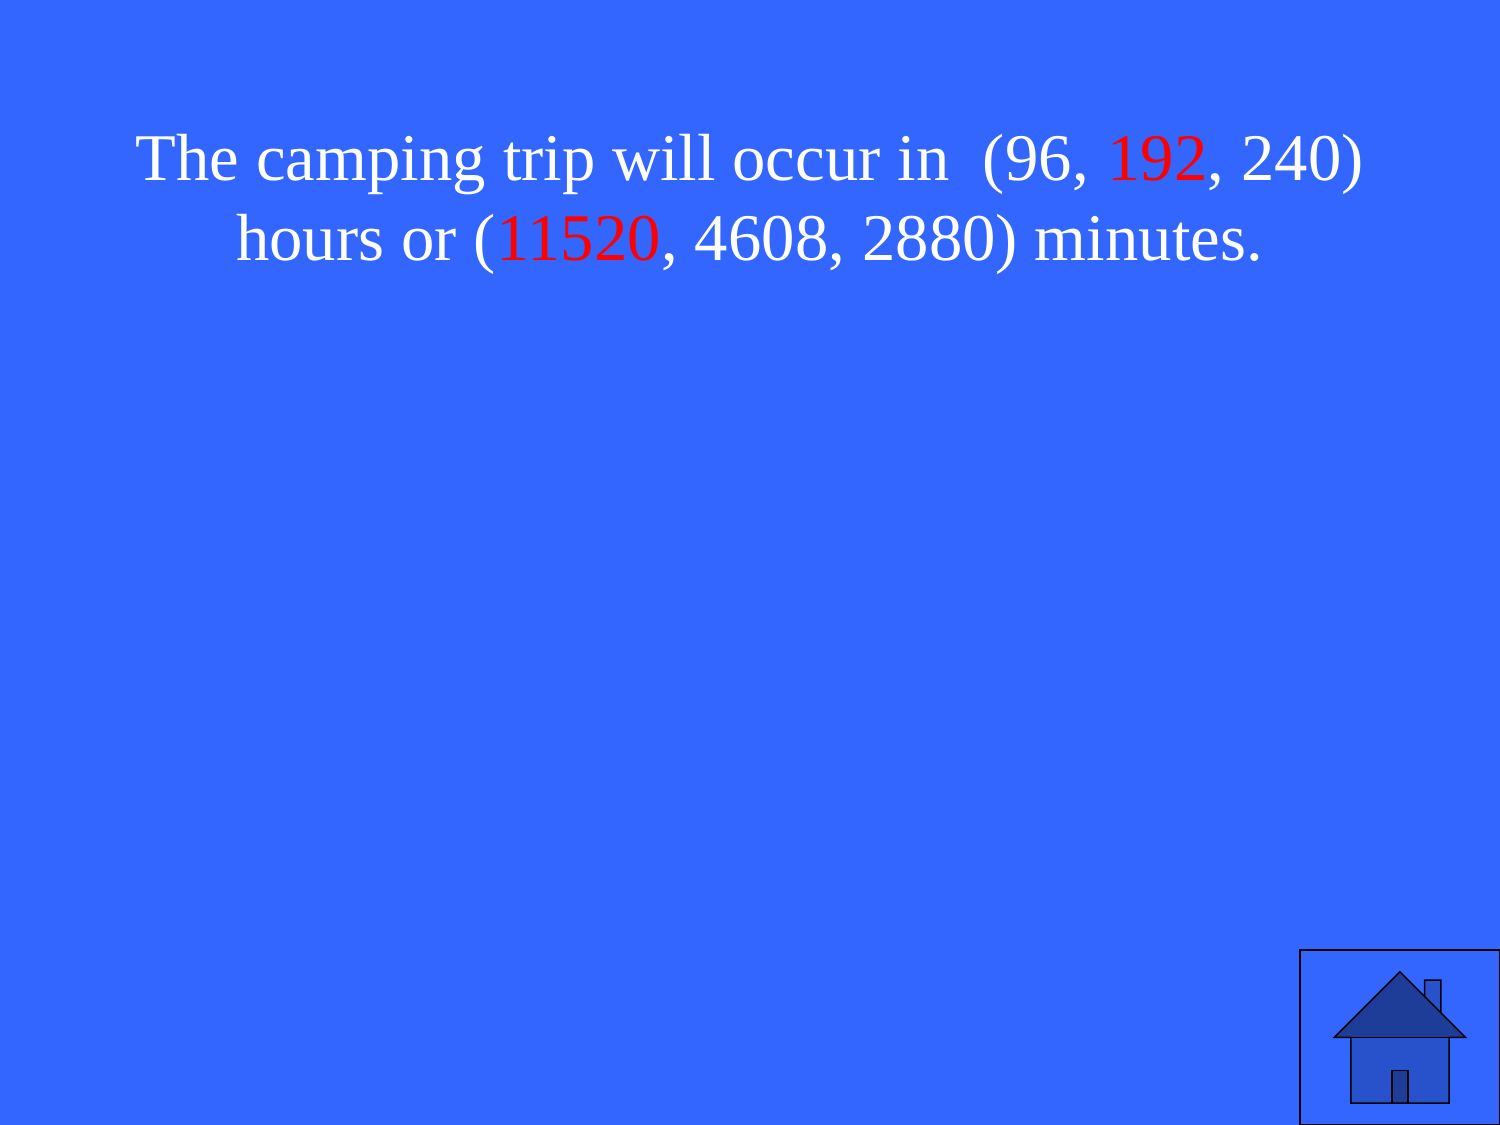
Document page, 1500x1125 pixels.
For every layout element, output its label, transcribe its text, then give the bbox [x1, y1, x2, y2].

title The camping trip will occur in (96, 192, 240) hours or (11520, 4608, 2880) minutes. [112, 99, 1388, 288]
text_box [1299, 950, 1500, 1125]
